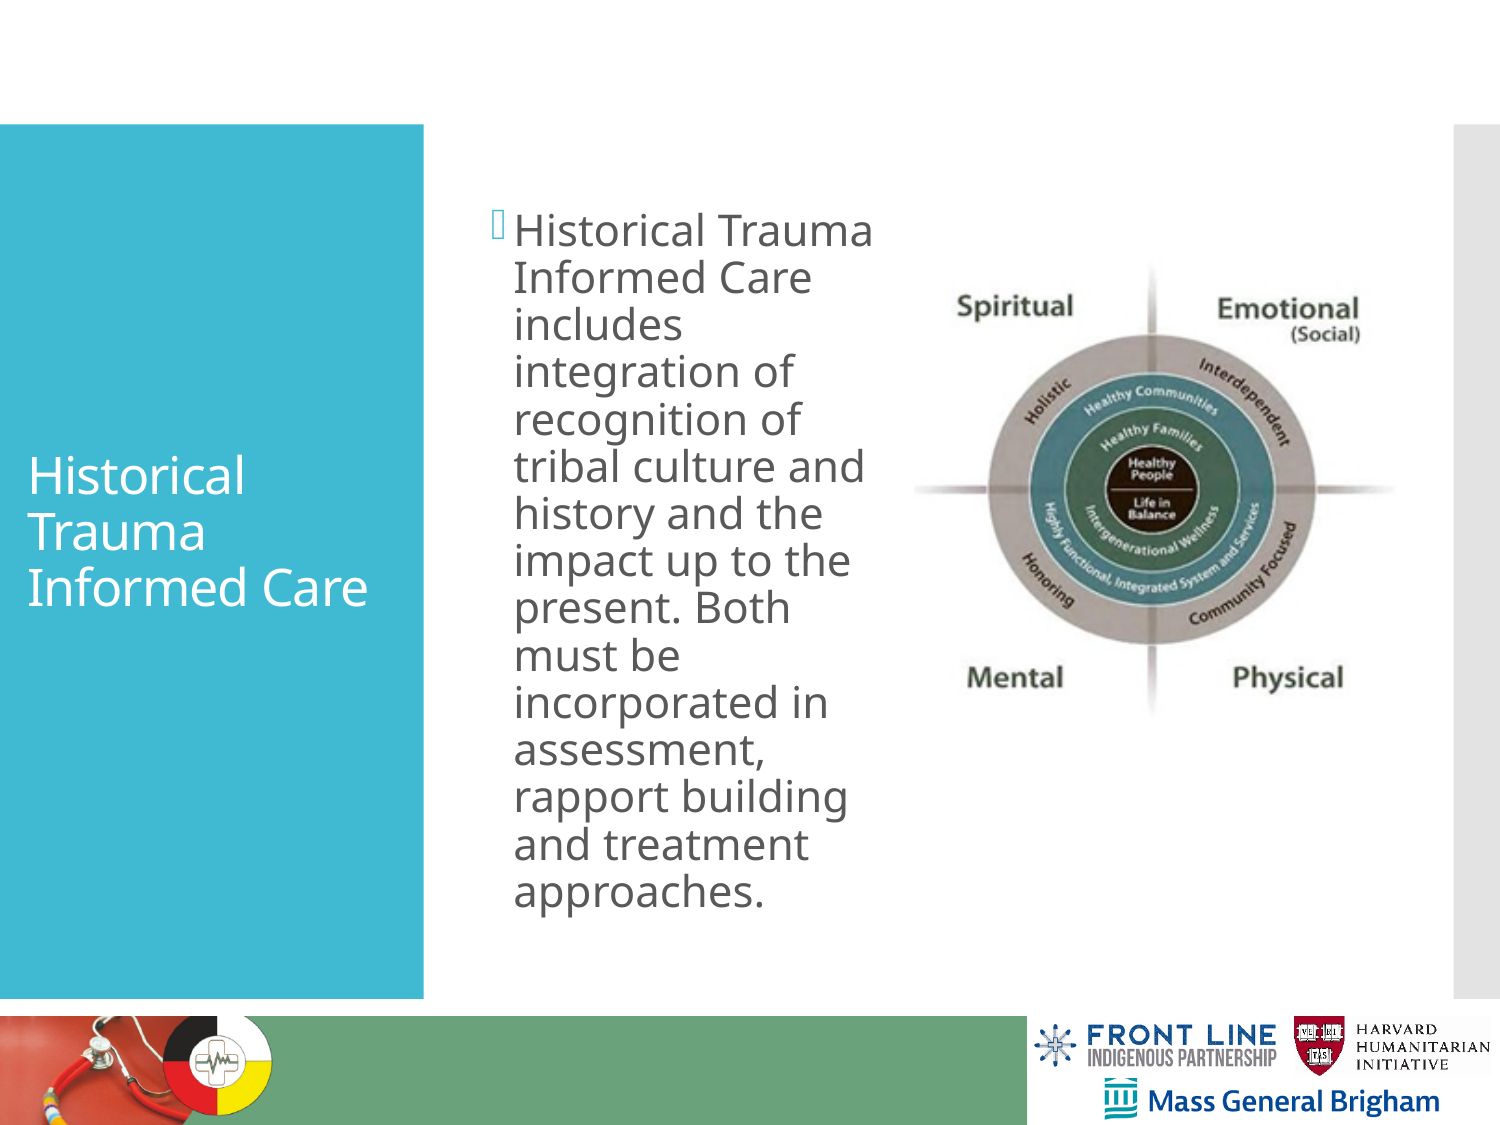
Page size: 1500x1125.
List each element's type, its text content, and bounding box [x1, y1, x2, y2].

title Historical Trauma Informed Care [12, 416, 389, 651]
picture [0, 1011, 1491, 1125]
list Historical Trauma Informed Care includes integration of recognition of tribal culture and history and the impact up to the present. Both must be incorporated in assessment, rapport building and treatment approaches. [475, 142, 904, 983]
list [913, 251, 1397, 734]
